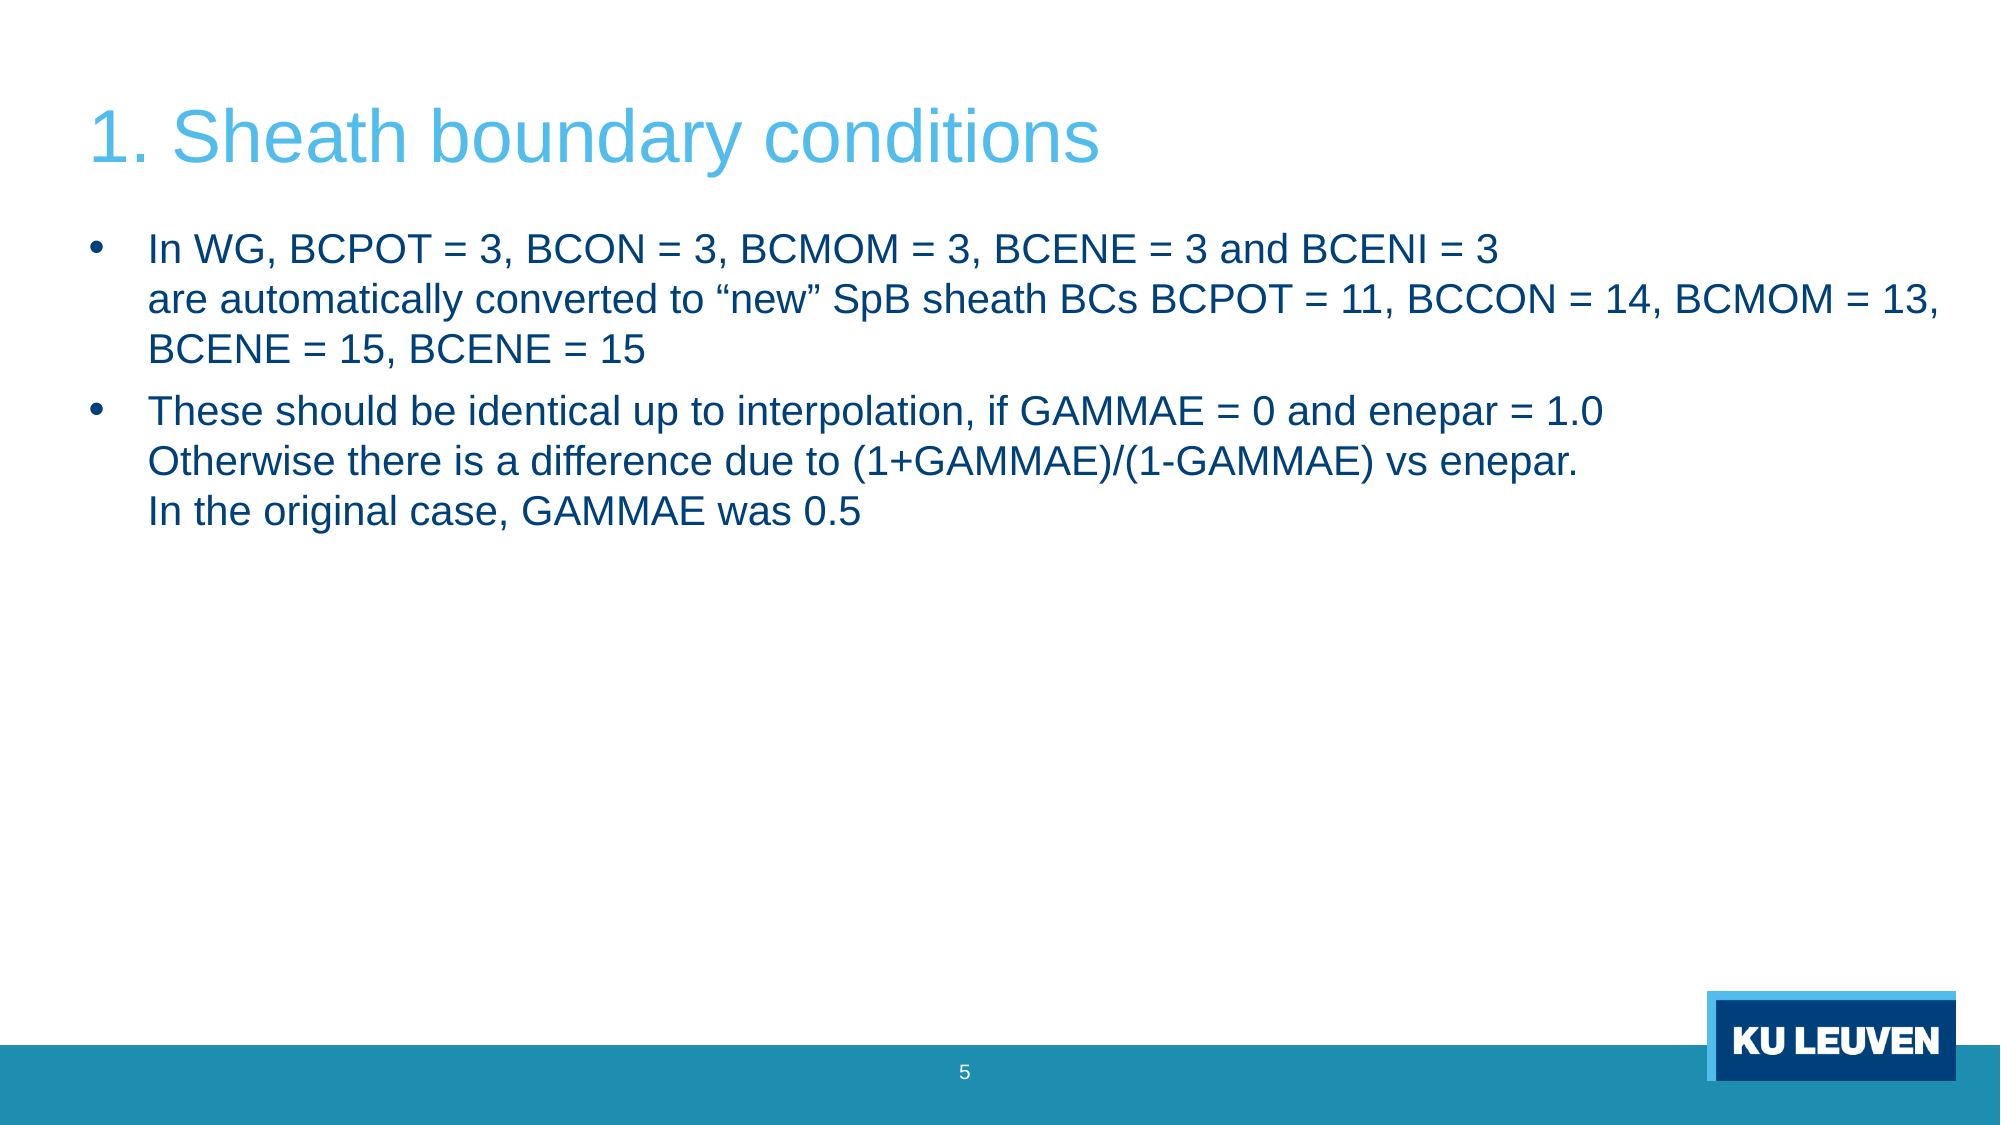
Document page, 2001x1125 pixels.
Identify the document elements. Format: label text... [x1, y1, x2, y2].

slide_number 5 [765, 1058, 971, 1106]
title 1. Sheath boundary conditions [88, 29, 1956, 178]
list In WG, BCPOT = 3, BCON = 3, BCMOM = 3, BCENE = 3 and BCENI = 3 are automatically converted to “new” SpB sheath BCs BCPOT = 11, BCCON = 14, BCMOM = 13, BCENE = 15, BCENE = 15 These should be identical up to interpolation, if GAMMAE = 0 and enepar = 1.0 Otherwise there is a difference due to (1+GAMMAE)/(1-GAMMAE) vs enepar. In the original case, GAMMAE was 0.5 [88, 221, 1956, 948]
picture [1707, 991, 1956, 1081]
